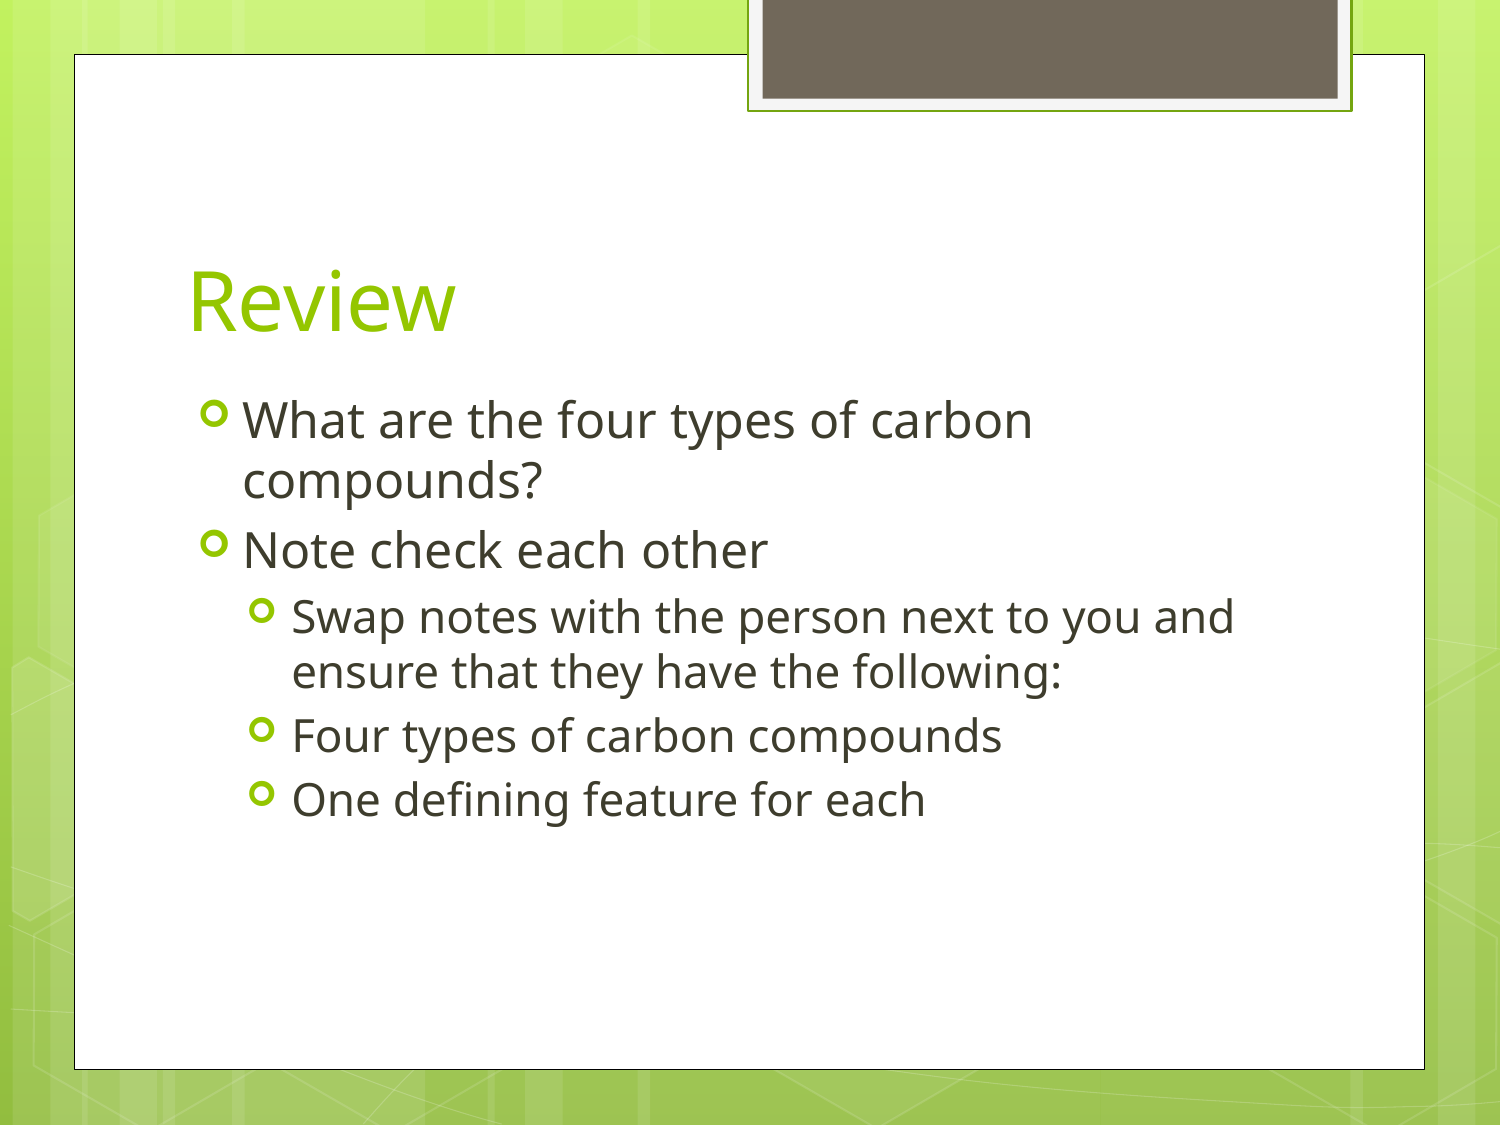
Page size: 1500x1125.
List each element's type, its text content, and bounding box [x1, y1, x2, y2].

list What are the four types of carbon compounds? Note check each other Swap notes with the person next to you and ensure that they have the following: Four types of carbon compounds One defining feature for each [171, 381, 1283, 957]
title Review [171, 168, 1324, 357]
